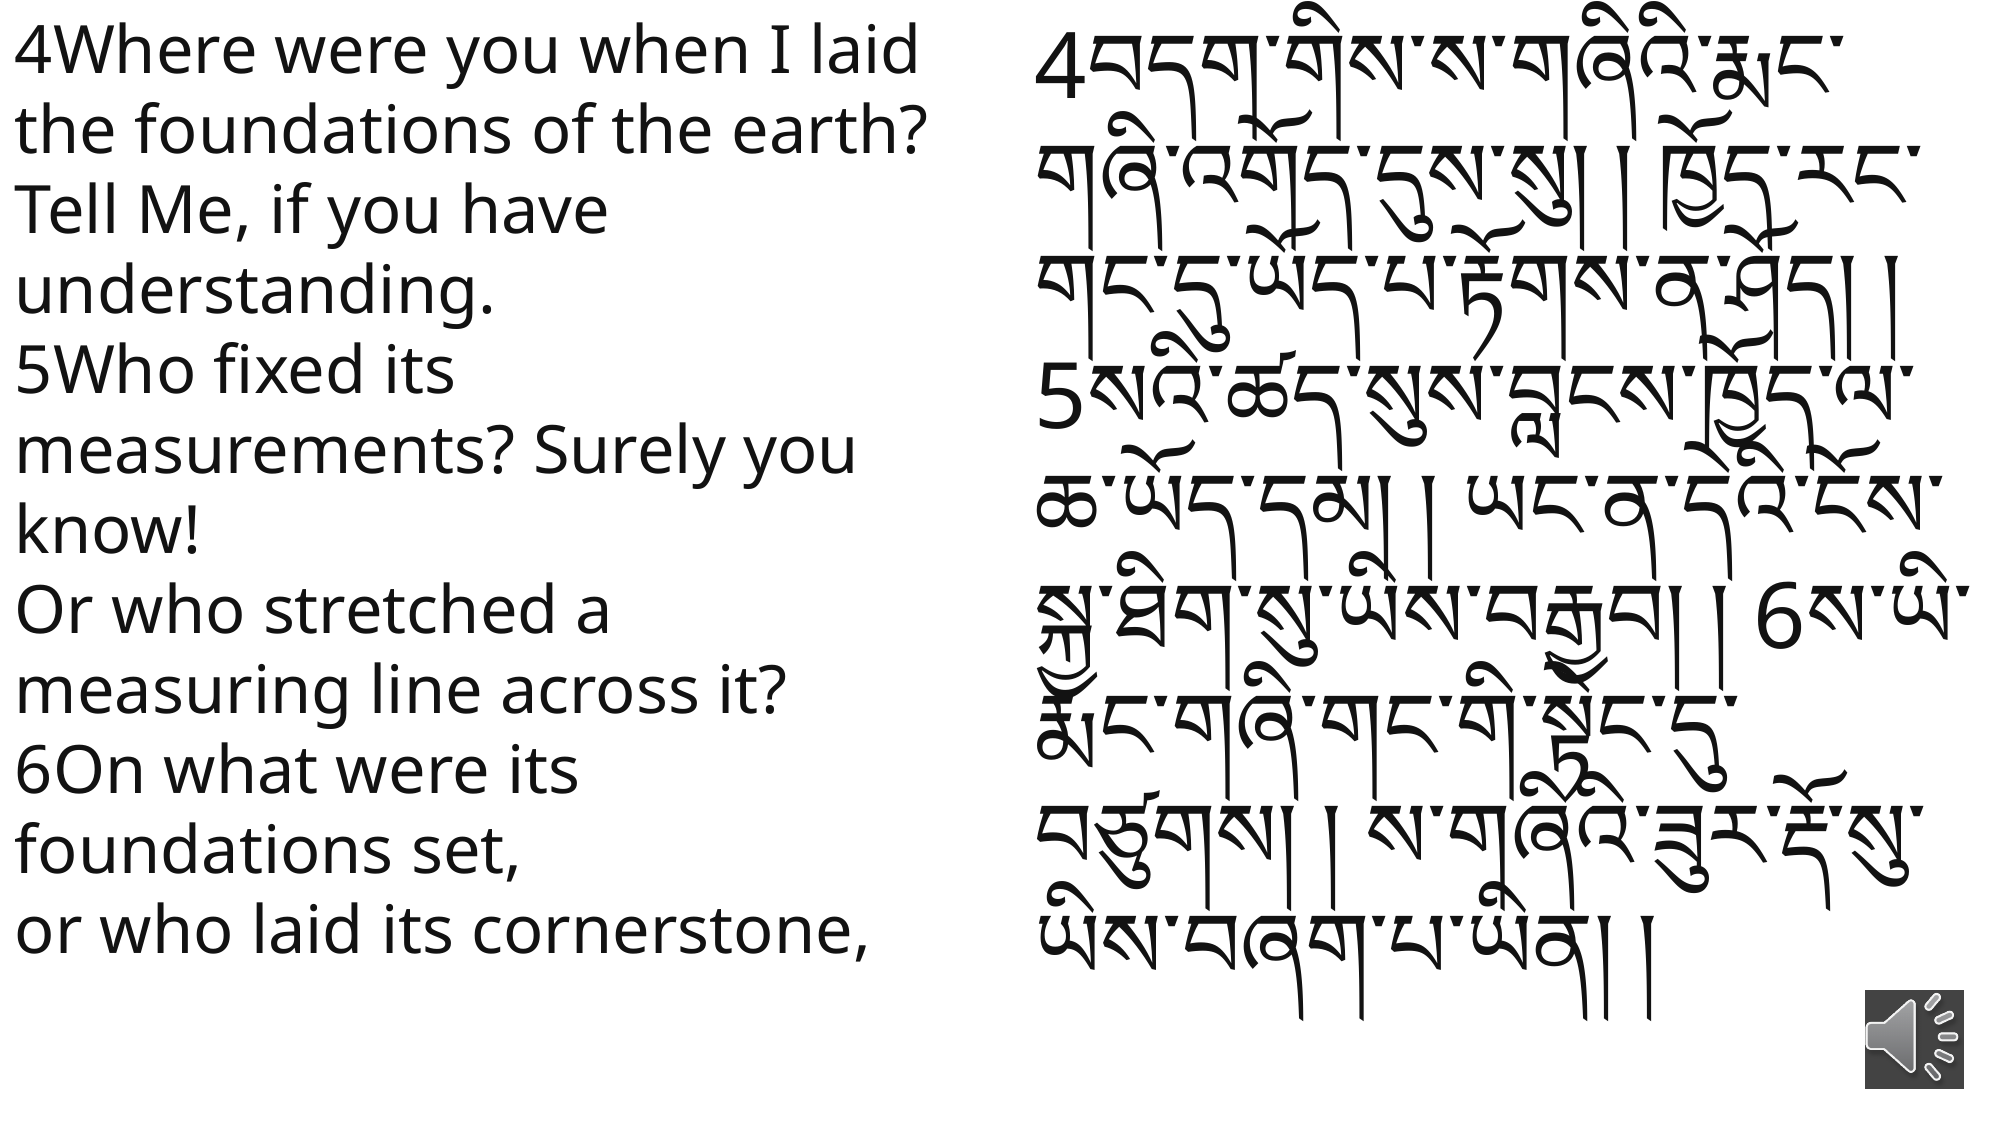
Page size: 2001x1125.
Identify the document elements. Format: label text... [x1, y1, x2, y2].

text_box 4བདག་གིས་ས་གཞིའི་རྨང་གཞི་འགོད་དུས་སུ། ། ཁྱོད་རང་གང་དུ་ཡོད་པ་རྟོགས་ན་ཤོད། ། 5སའི་ཚད་སུས་བླངས་ཁྱོད་ལ་ཆ་ཡོད་དམ། ། ཡང་ན་དེའི་ངོས་སྐྱ་ཐིག་སུ་ཡིས་བརྒྱབ། ། 6ས་ཡི་རྨང་གཞི་གང་གི་སྟེང་དུ་བཙུགས། ། ས་གཞིའི་ཟུར་རྡོ་སུ་ཡིས་བཞག་པ་ཡིན། ། [1019, 0, 2000, 1125]
picture [1864, 989, 1965, 1090]
text_box 4Where were you when I laid the foundations of the earth? Tell Me, if you have understanding. 5Who fixed its measurements? Surely you know! Or who stretched a measuring line across it? 6On what were its foundations set, or who laid its cornerstone, [0, 0, 981, 1125]
